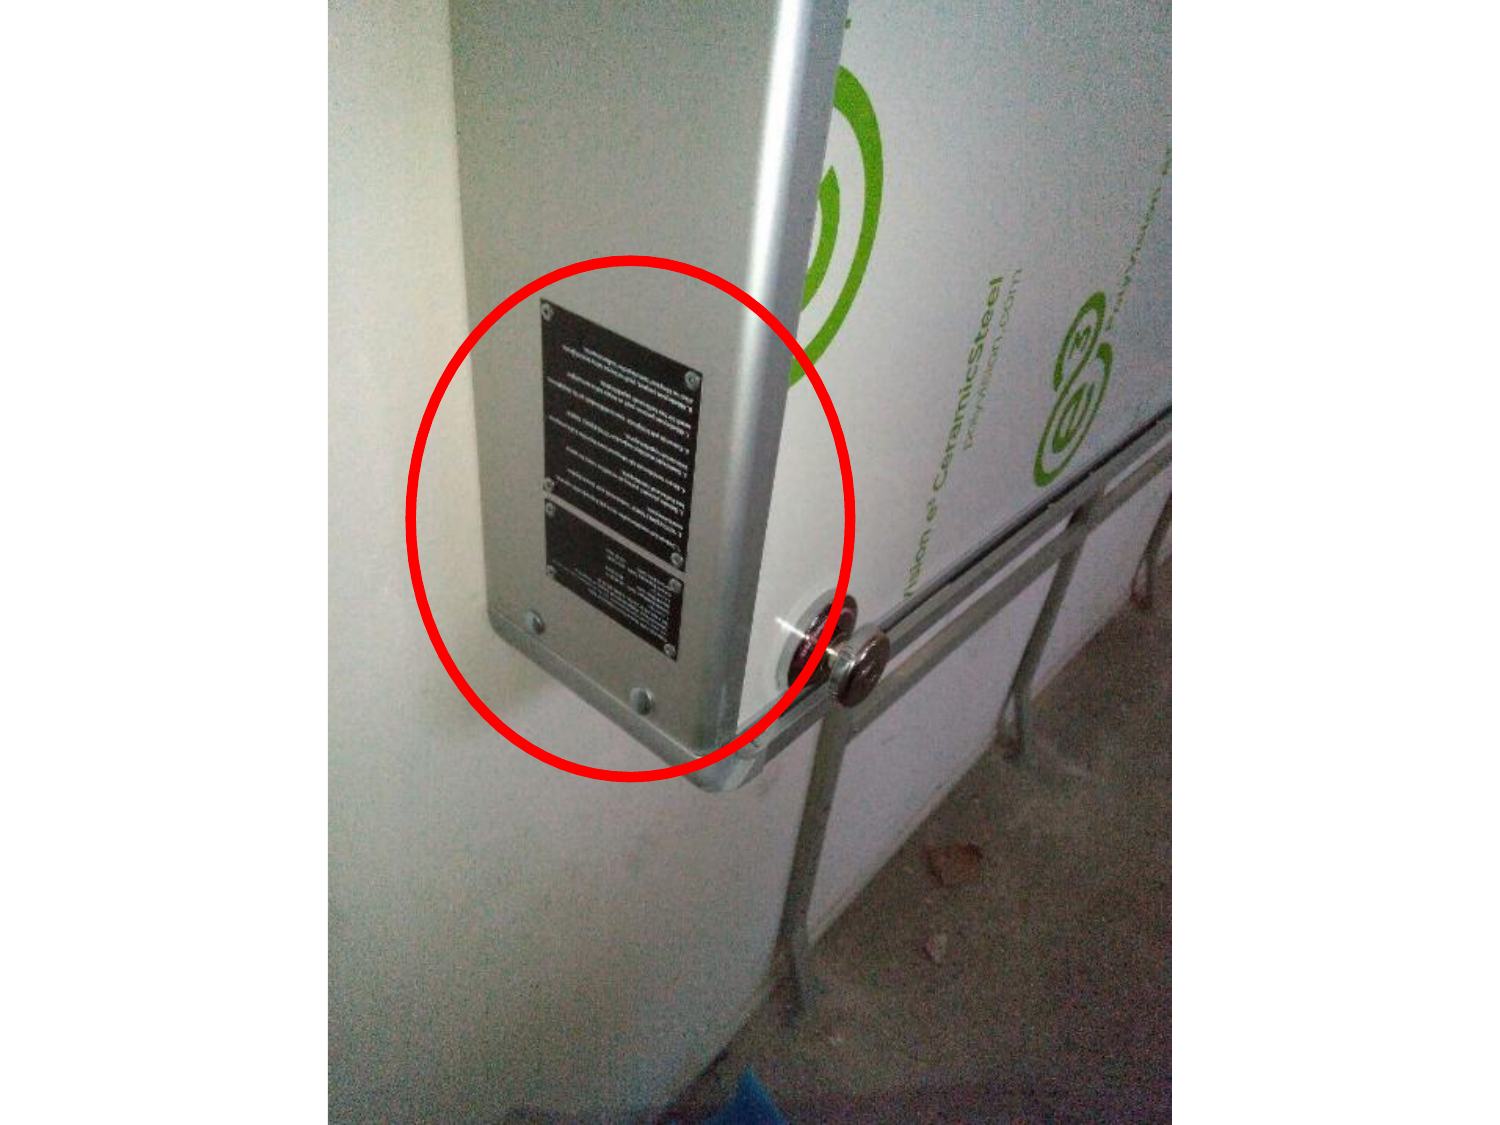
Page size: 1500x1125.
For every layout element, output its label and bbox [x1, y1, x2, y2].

text_box [327, 0, 1172, 1125]
text_box [410, 260, 851, 778]
